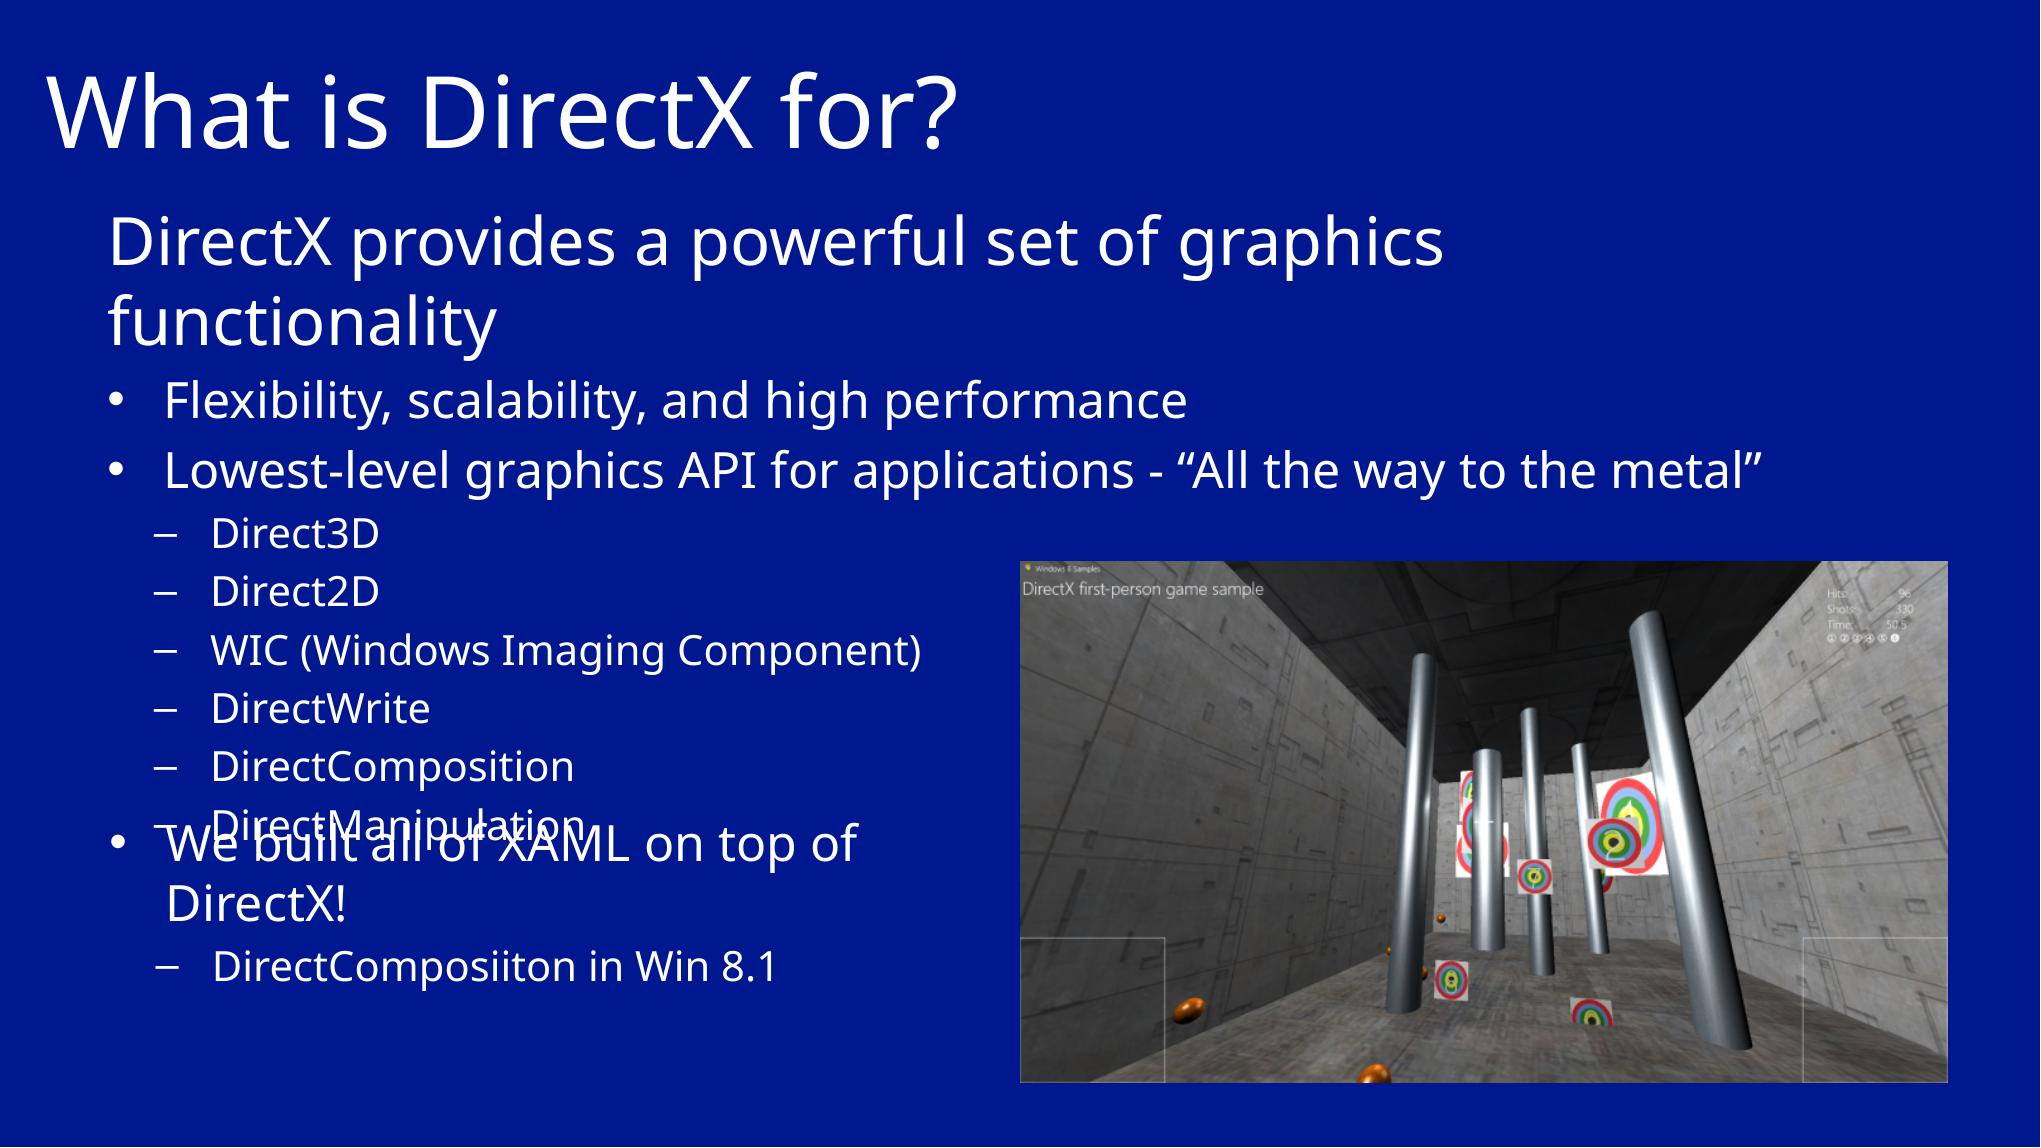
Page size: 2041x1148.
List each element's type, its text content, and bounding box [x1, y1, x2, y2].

picture [1019, 560, 1948, 1083]
title What is DirectX for? [45, 48, 1996, 199]
text_box We built all of XAML on top of DirectX! DirectComposiiton in Win 8.1 [109, 811, 960, 999]
text_box DirectX provides a powerful set of graphics functionality Flexibility, scalability, and high performance Lowest-level graphics API for applications - “All the way to the metal” Direct3D Direct2D WIC (Windows Imaging Component) DirectWrite DirectComposition DirectManipulation [107, 198, 1833, 812]
